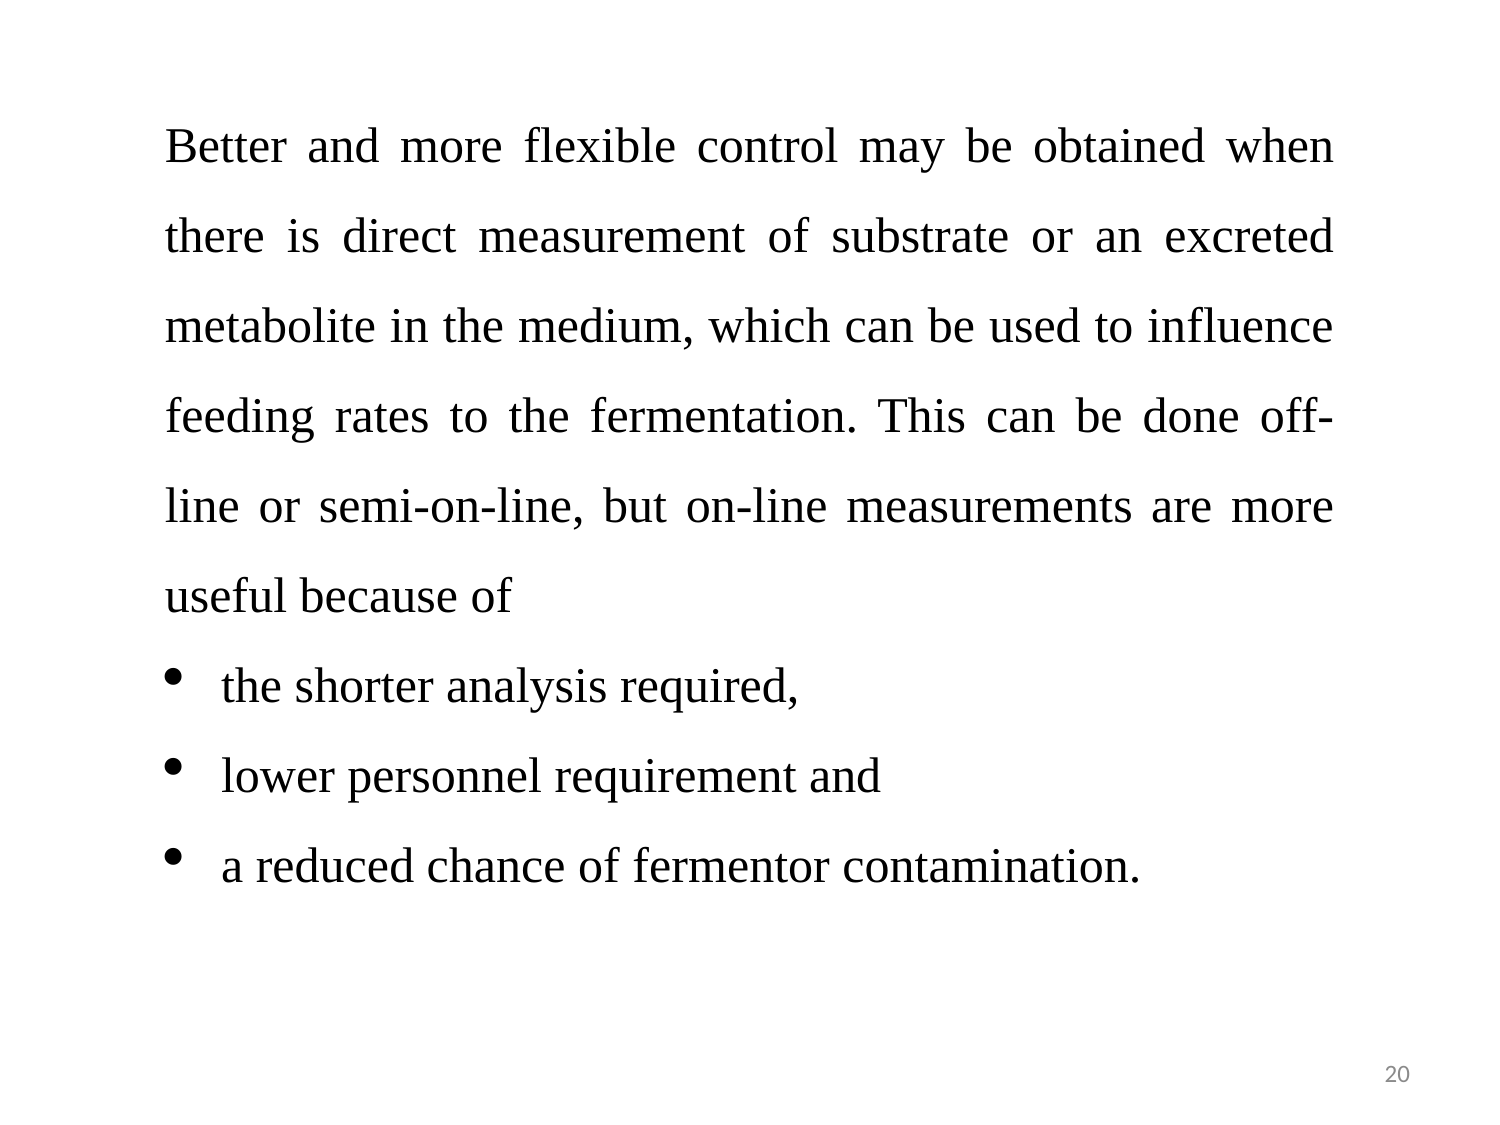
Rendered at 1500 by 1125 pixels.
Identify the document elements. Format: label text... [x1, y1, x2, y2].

slide_number 20 [1074, 1042, 1425, 1103]
text_box Better and more flexible control may be obtained when there is direct measurement of substrate or an excreted metabolite in the medium, which can be used to influence feeding rates to the fermentation. This can be done off-line or semi-on-line, but on-line measurements are more useful because of the shorter analysis required, lower personnel requirement and a reduced chance of fermentor contamination. [149, 74, 1350, 900]
